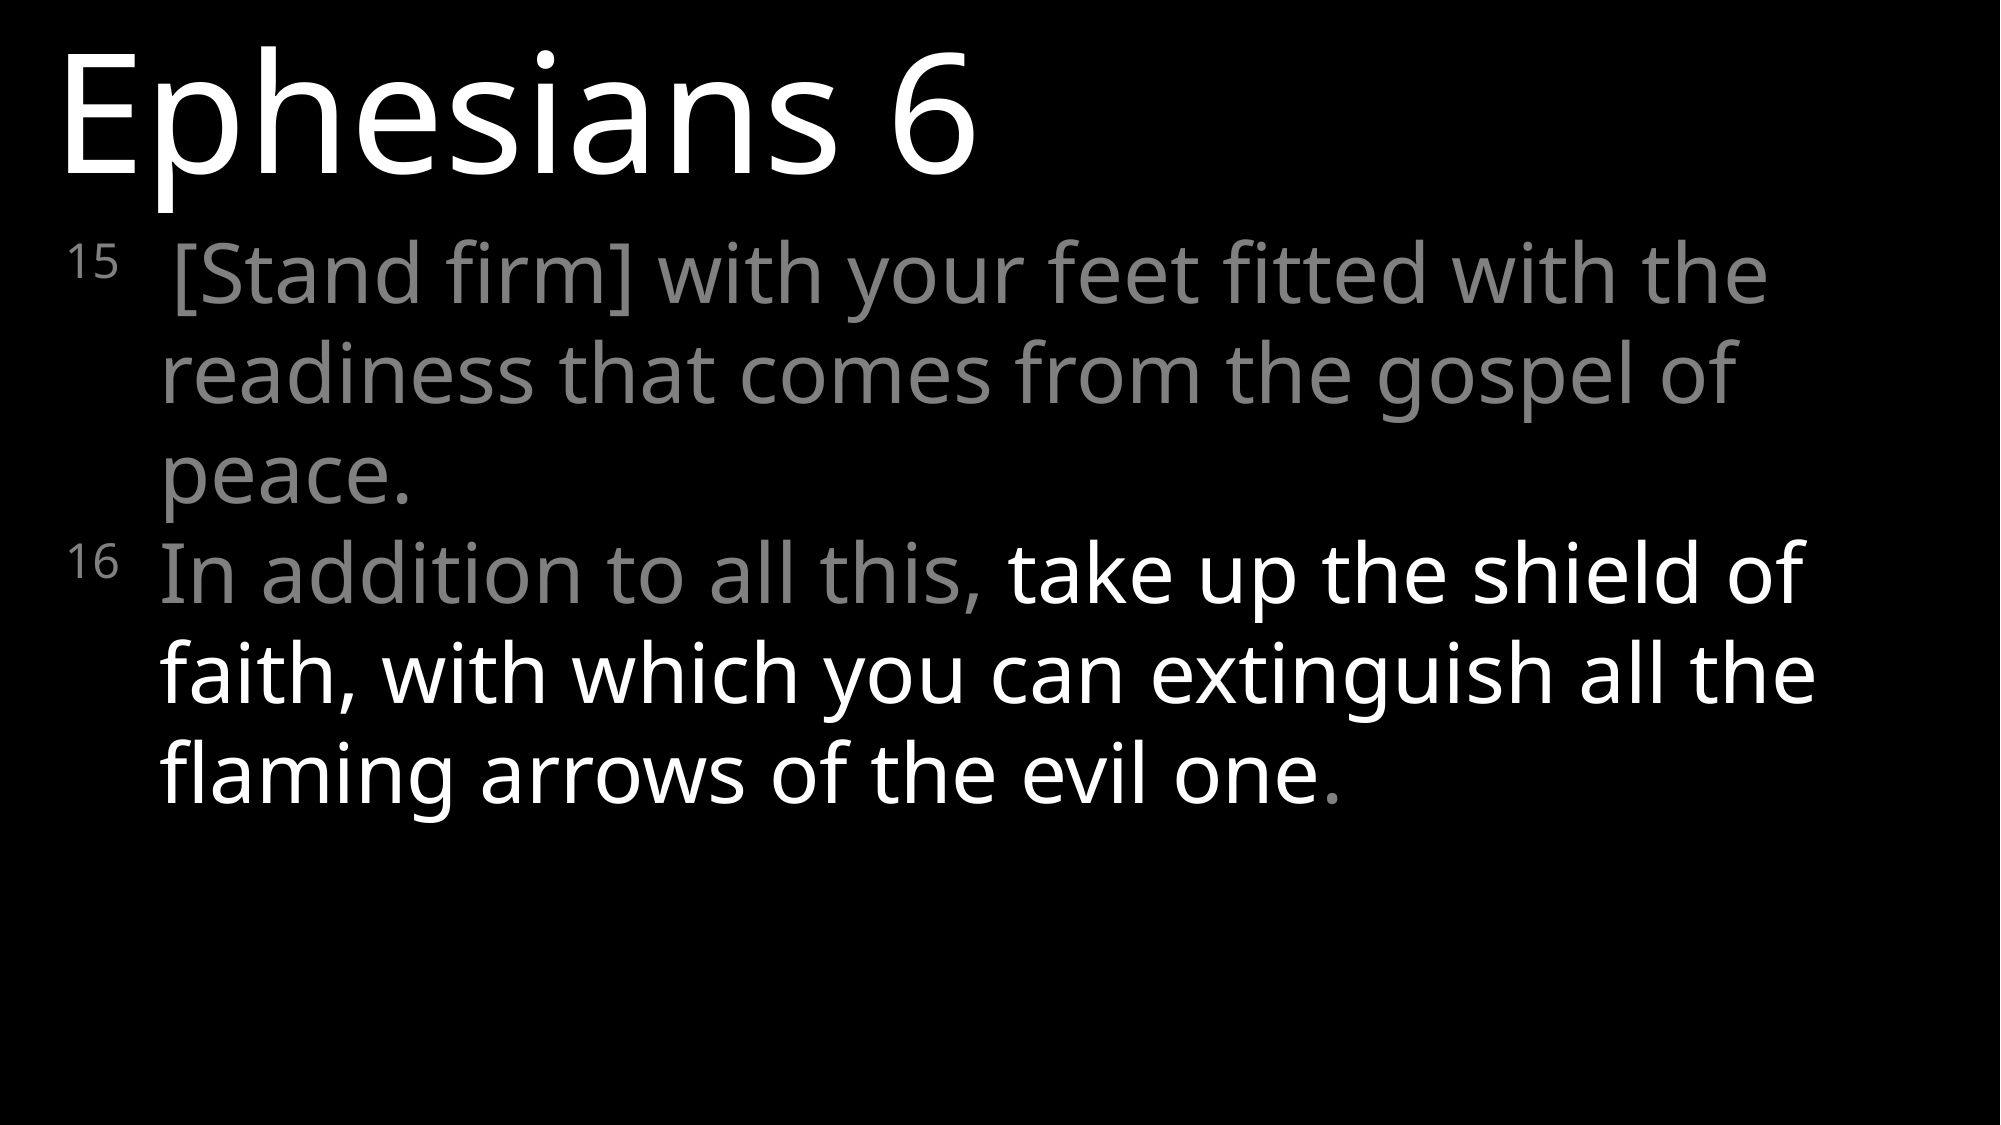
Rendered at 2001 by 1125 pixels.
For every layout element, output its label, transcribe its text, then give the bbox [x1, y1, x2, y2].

text_box Ephesians 6 [37, 0, 1838, 215]
text_box 15 [Stand firm] with your feet fitted with the readiness that comes from the gospel of peace. 16 In addition to all this, take up the shield of faith, with which you can extinguish all the flaming arrows of the evil one. [49, 212, 1943, 828]
